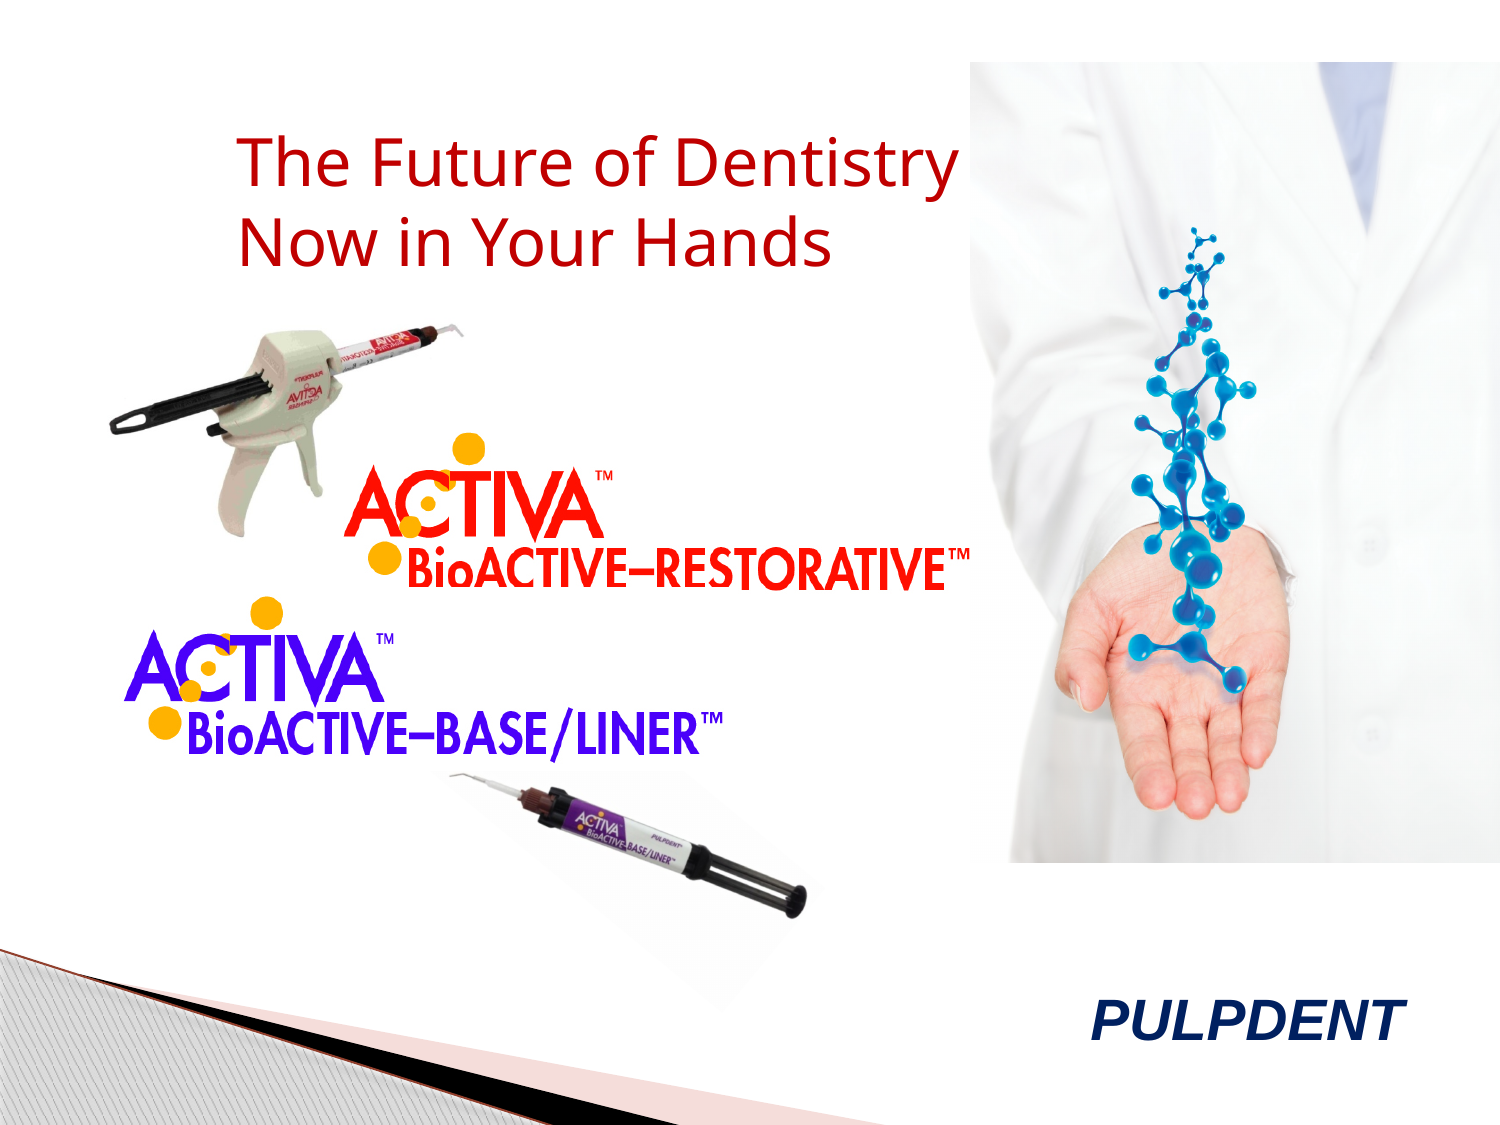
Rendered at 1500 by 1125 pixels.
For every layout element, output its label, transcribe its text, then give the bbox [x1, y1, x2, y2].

picture [99, 62, 1500, 1013]
text_box The Future of Dentistry Now in Your Hands [222, 112, 964, 288]
text_box PULPDENT [1075, 975, 1419, 1060]
